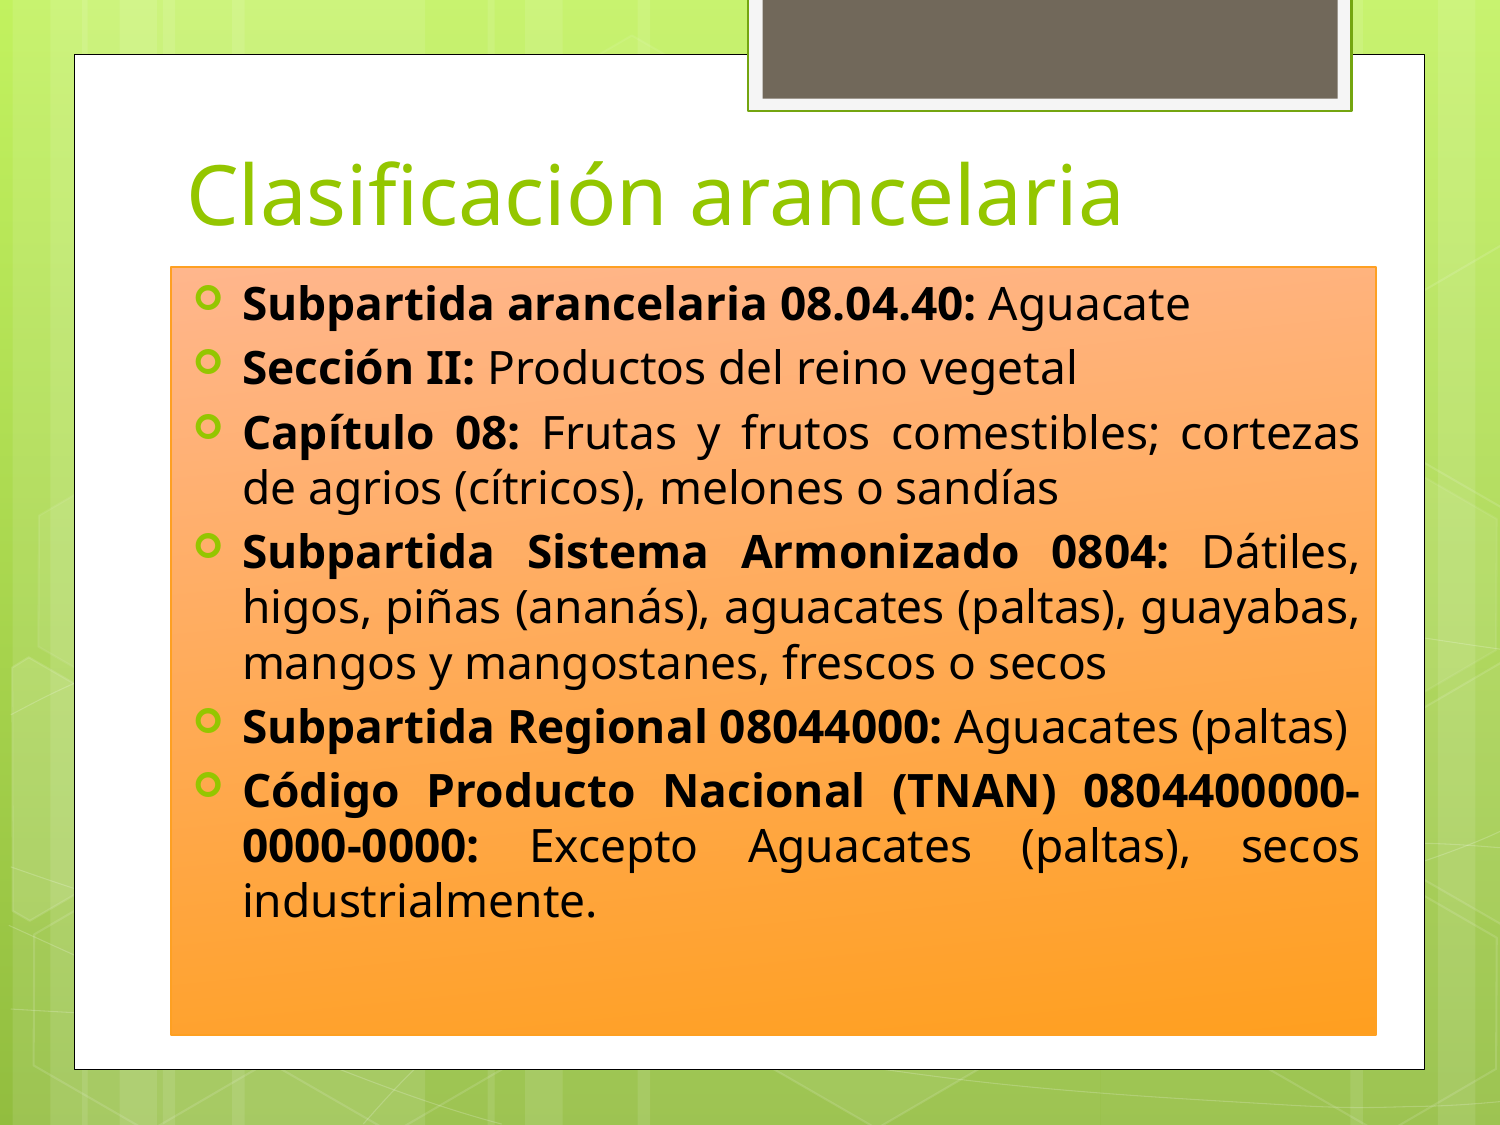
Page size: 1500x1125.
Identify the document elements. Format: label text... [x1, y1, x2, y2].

list Subpartida arancelaria 08.04.40: Aguacate Sección II: Productos del reino vegetal Capítulo 08: Frutas y frutos comestibles; cortezas de agrios (cítricos), melones o sandías Subpartida Sistema Armonizado 0804: Dátiles, higos, piñas (ananás), aguacates (paltas), guayabas, mangos y mangostanes, frescos o secos Subpartida Regional 08044000: Aguacates (paltas) Código Producto Nacional (TNAN) 0804400000-0000-0000: Excepto Aguacates (paltas), secos industrialmente. [170, 266, 1377, 1036]
title Clasificación arancelaria [171, 125, 1324, 250]
